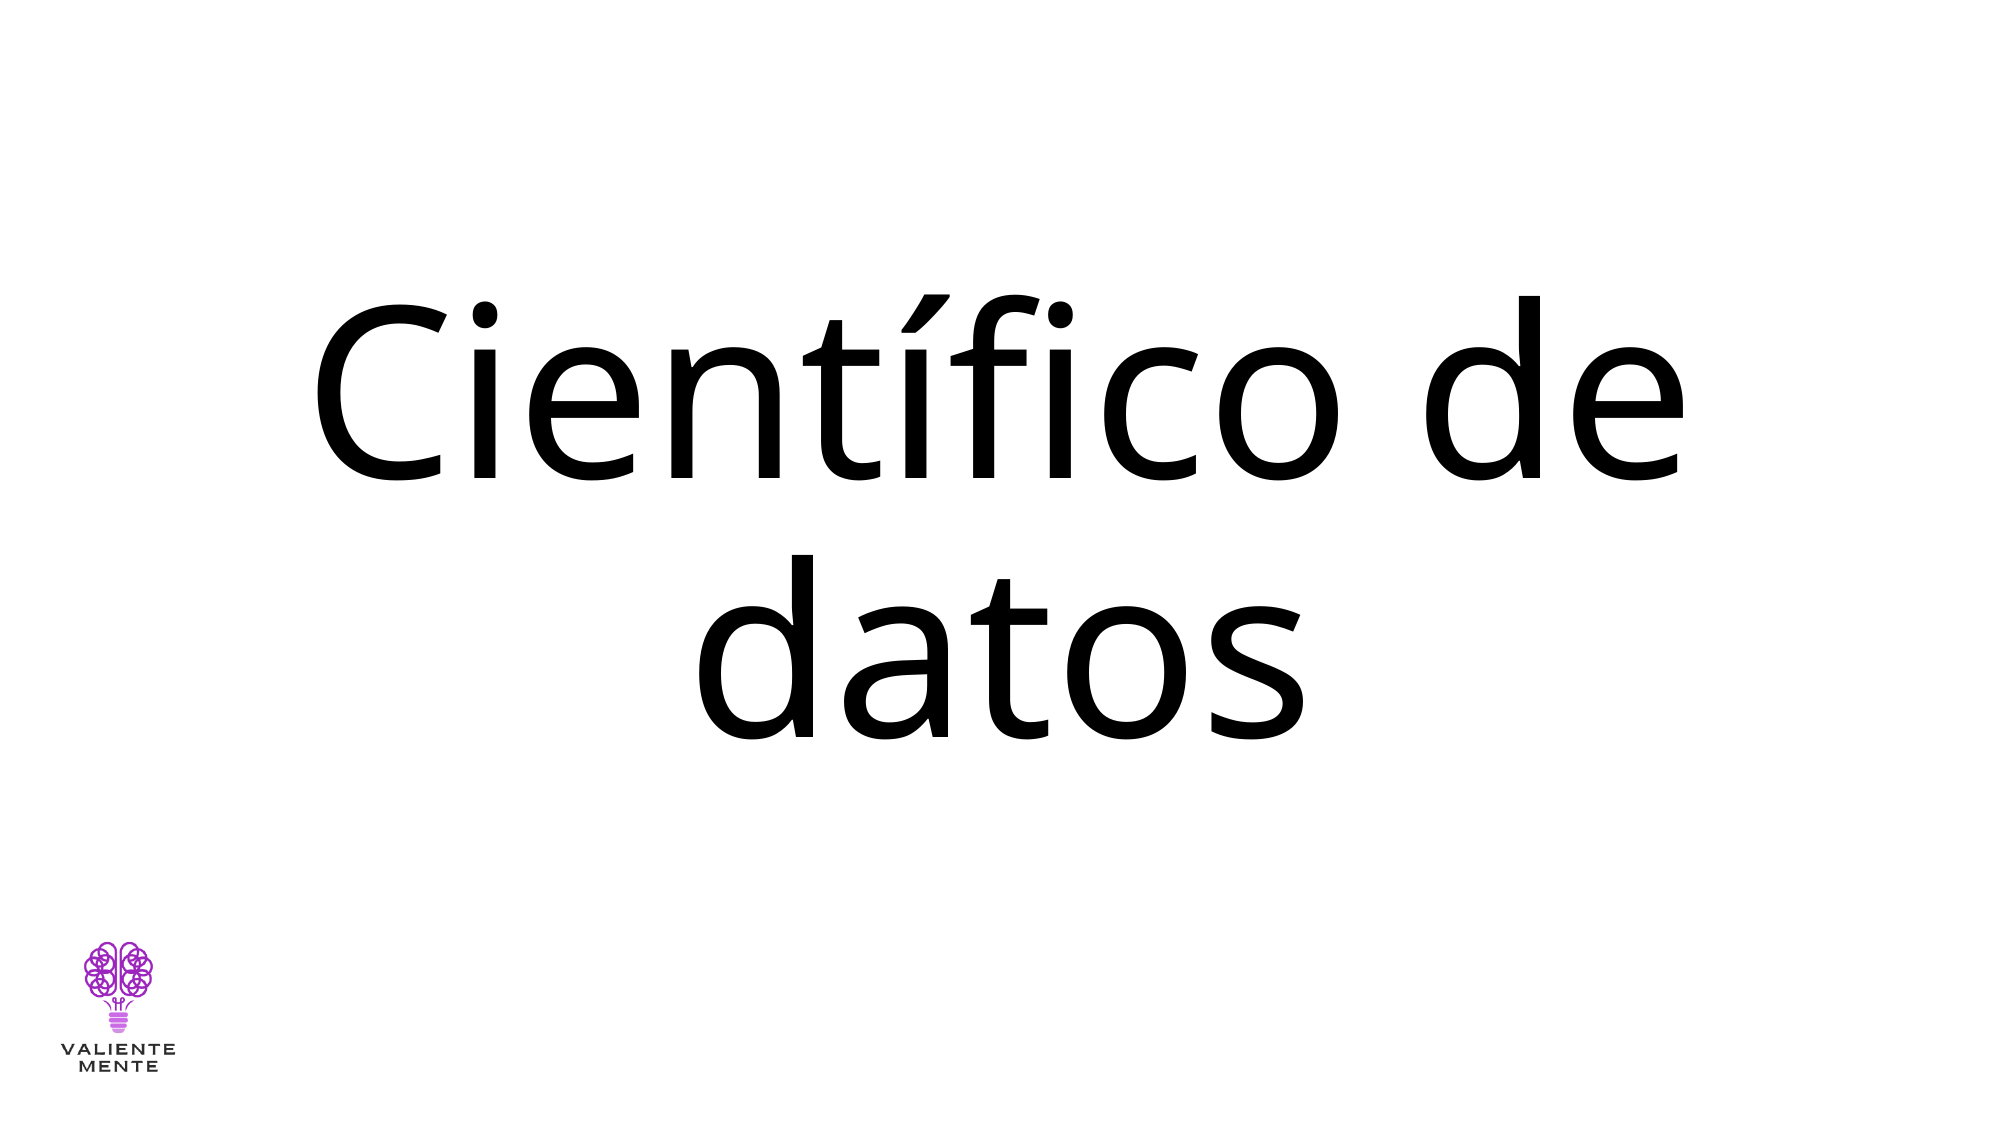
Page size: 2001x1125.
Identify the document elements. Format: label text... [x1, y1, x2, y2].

title Científico de datos [137, 59, 1863, 1002]
picture [46, 930, 187, 1081]
